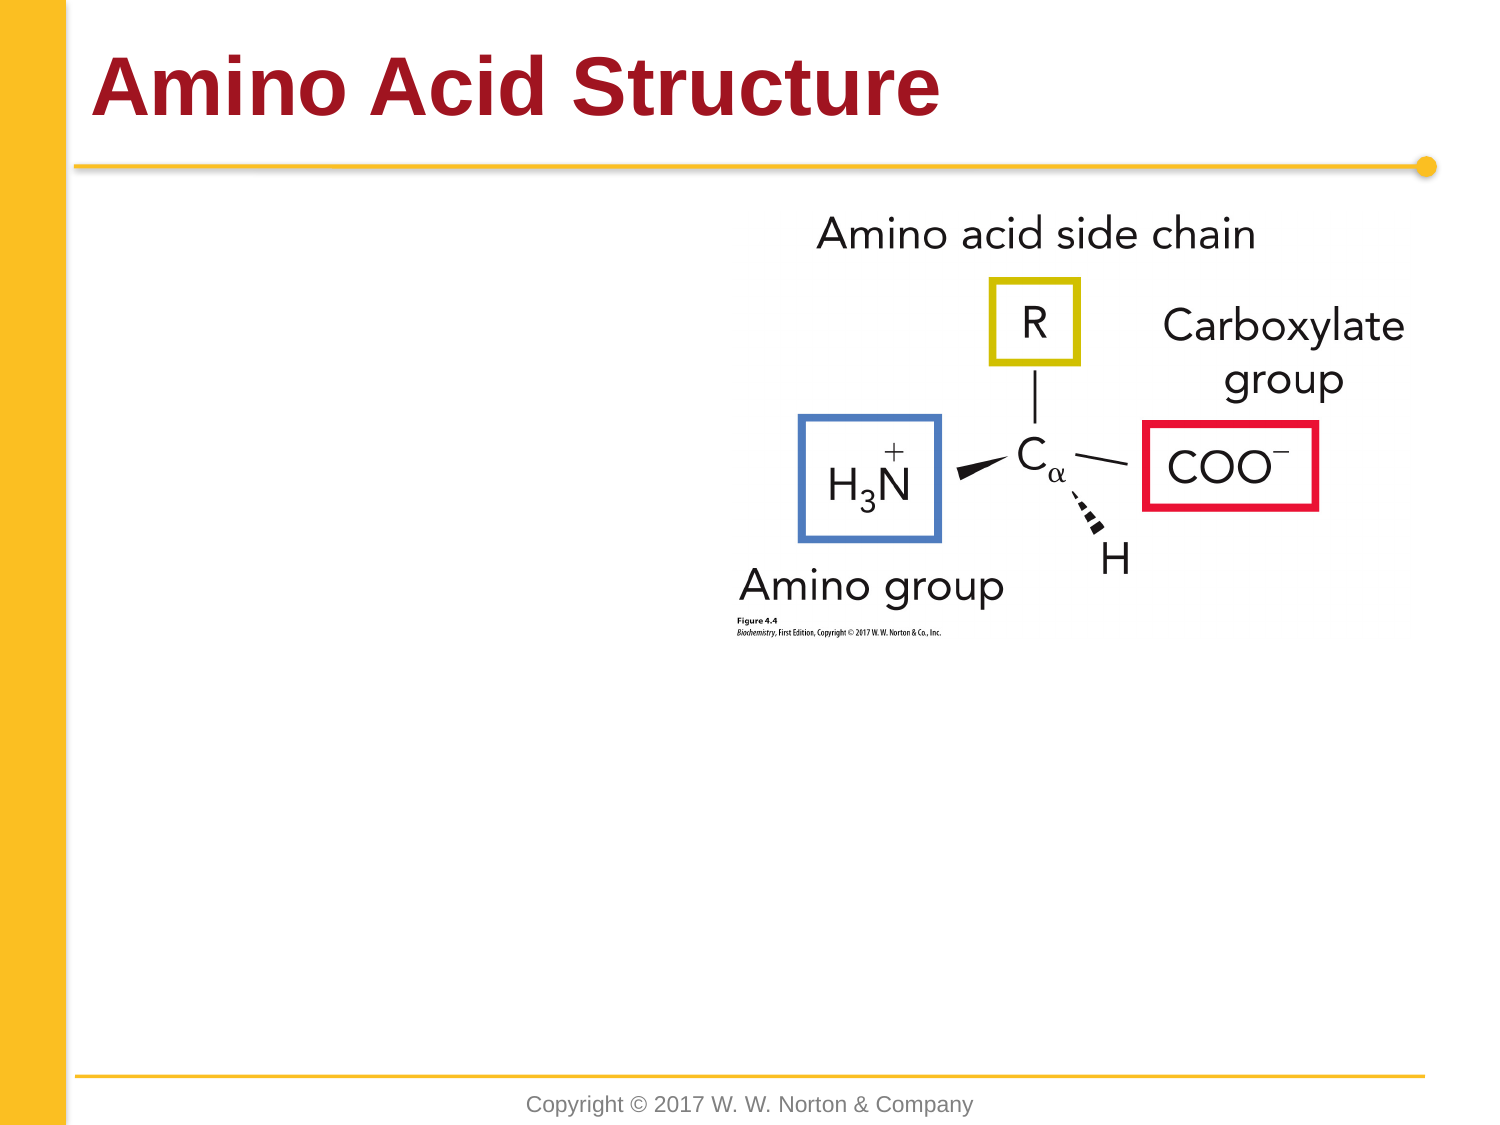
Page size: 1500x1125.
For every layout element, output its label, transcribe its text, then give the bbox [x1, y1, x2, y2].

picture [731, 210, 1411, 639]
title Amino Acid Structure [74, 6, 1426, 158]
footer Copyright © 2017 W. W. Norton & Company [330, 1076, 1169, 1125]
